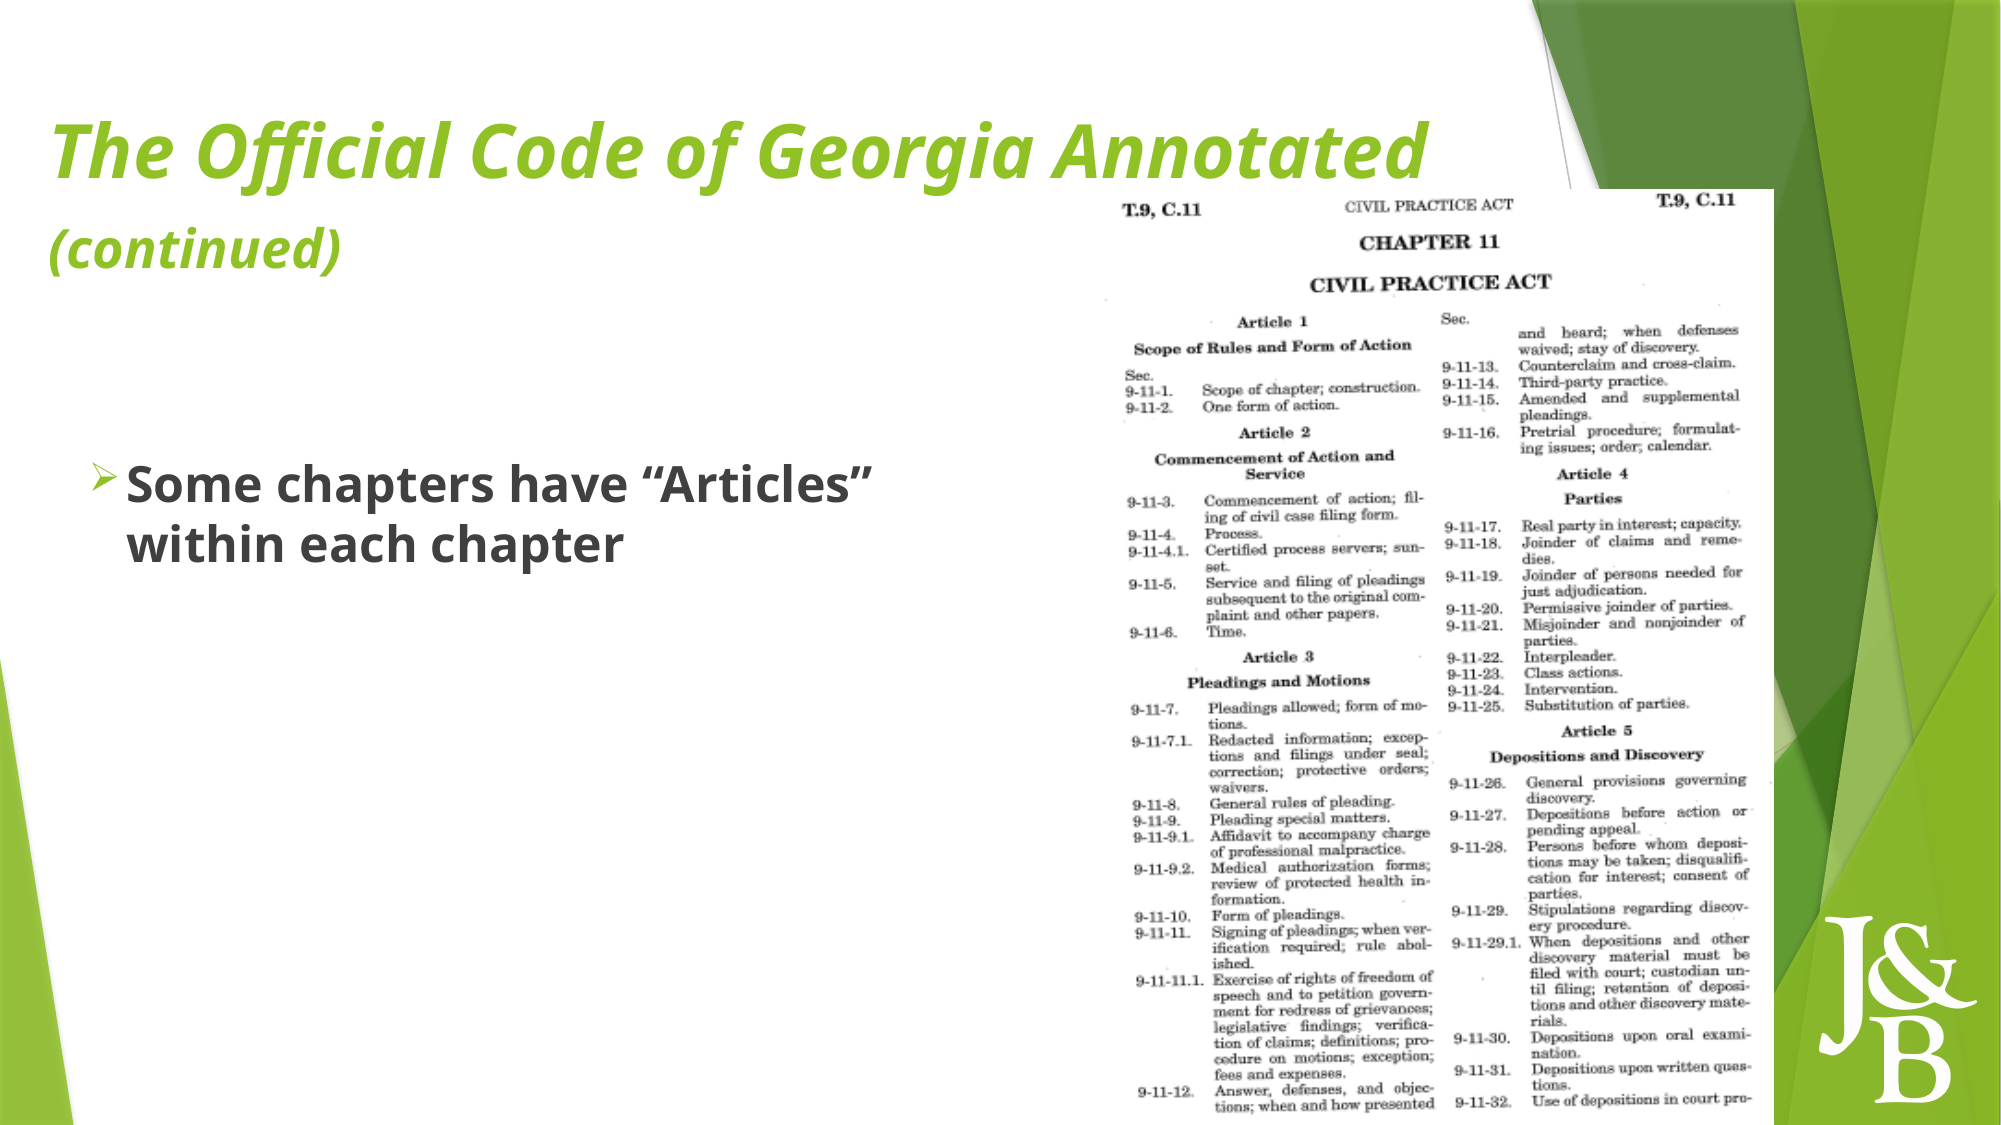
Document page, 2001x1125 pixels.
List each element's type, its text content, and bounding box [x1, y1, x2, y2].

title The Official Code of Georgia Annotated (continued) [33, 96, 1522, 231]
picture [1099, 189, 1775, 1125]
picture [1819, 915, 1978, 1104]
list Some chapters have “Articles” within each chapter [72, 444, 903, 703]
